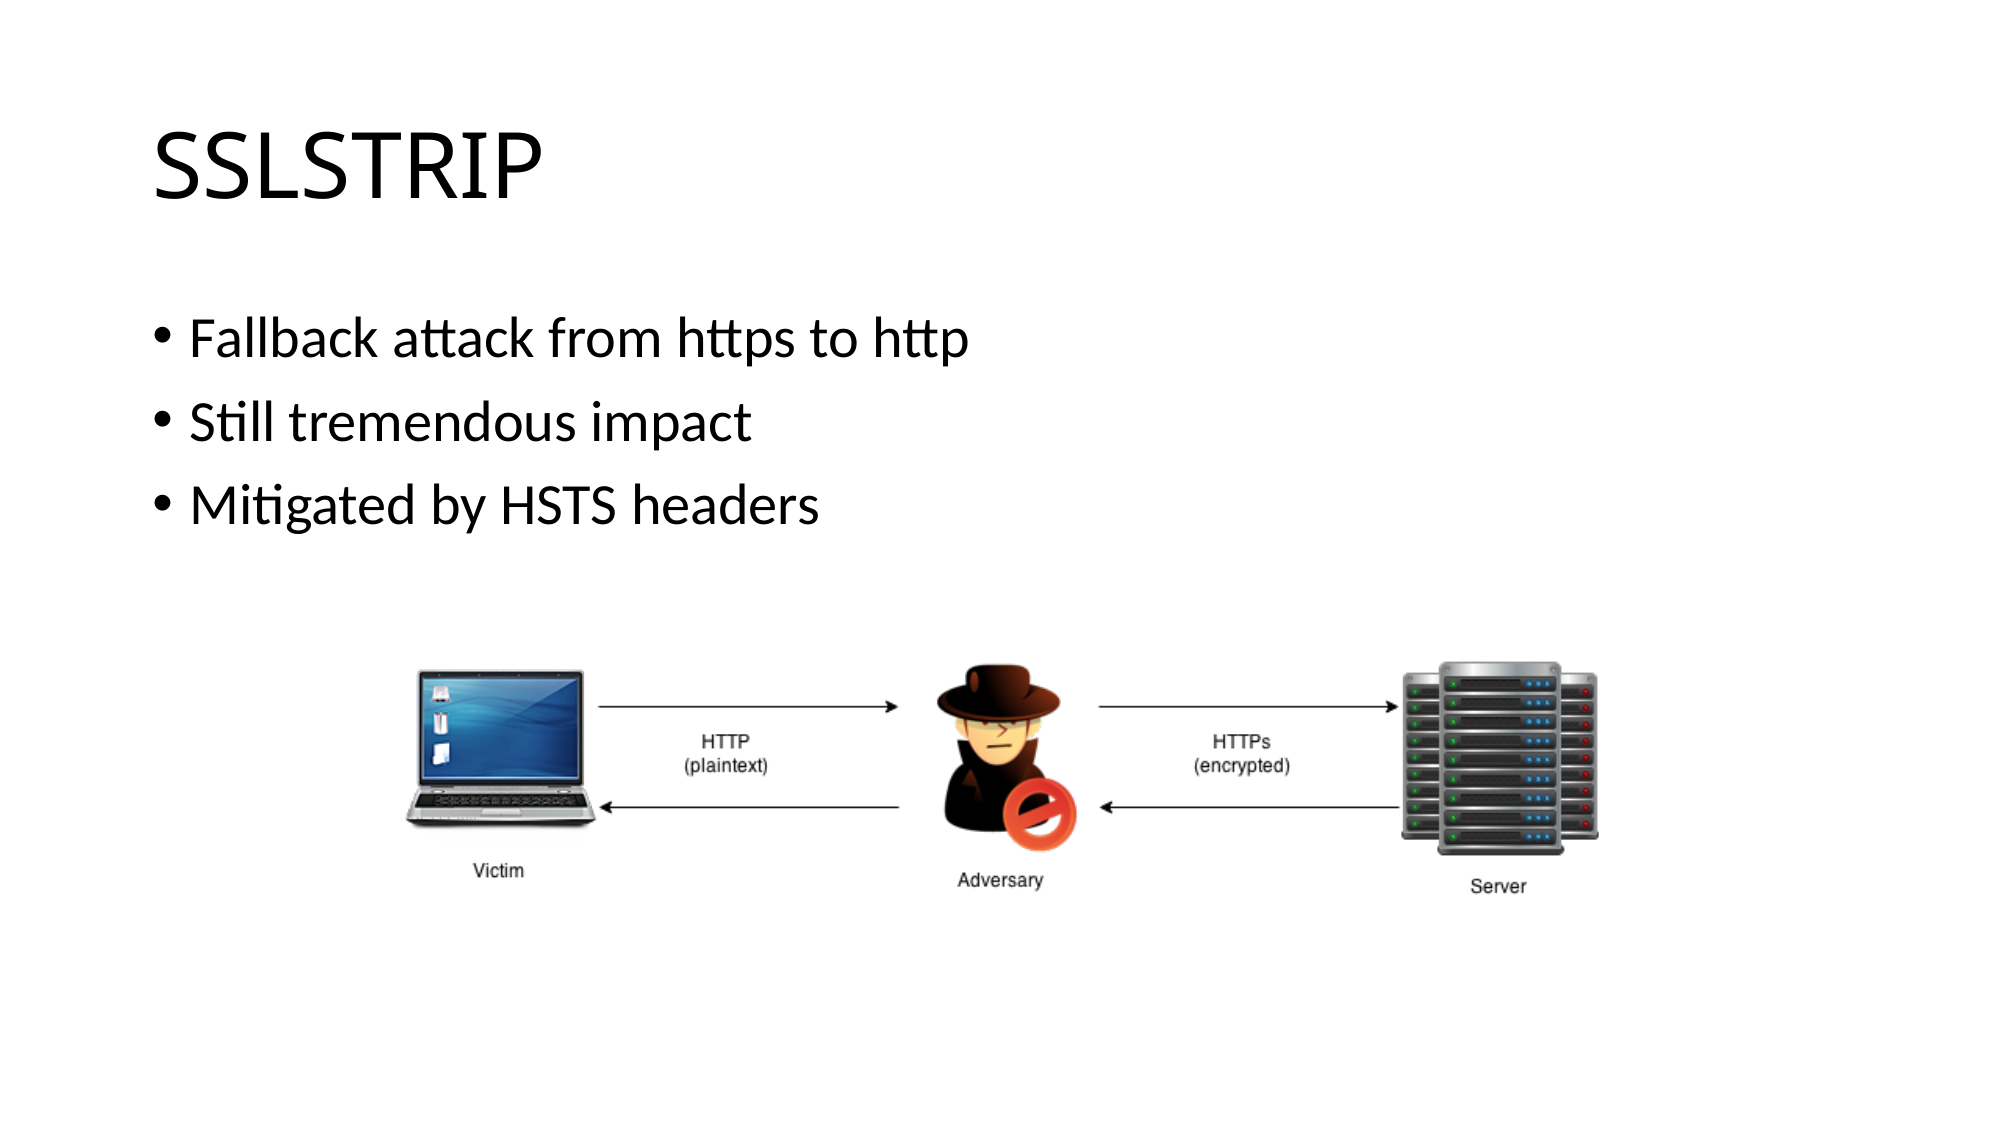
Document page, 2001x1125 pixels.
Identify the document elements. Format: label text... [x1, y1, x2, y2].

list Fallback attack from https to http Still tremendous impact Mitigated by HSTS headers [137, 299, 1863, 1014]
picture [398, 656, 1602, 920]
title SSLSTRIP [137, 59, 1863, 278]
